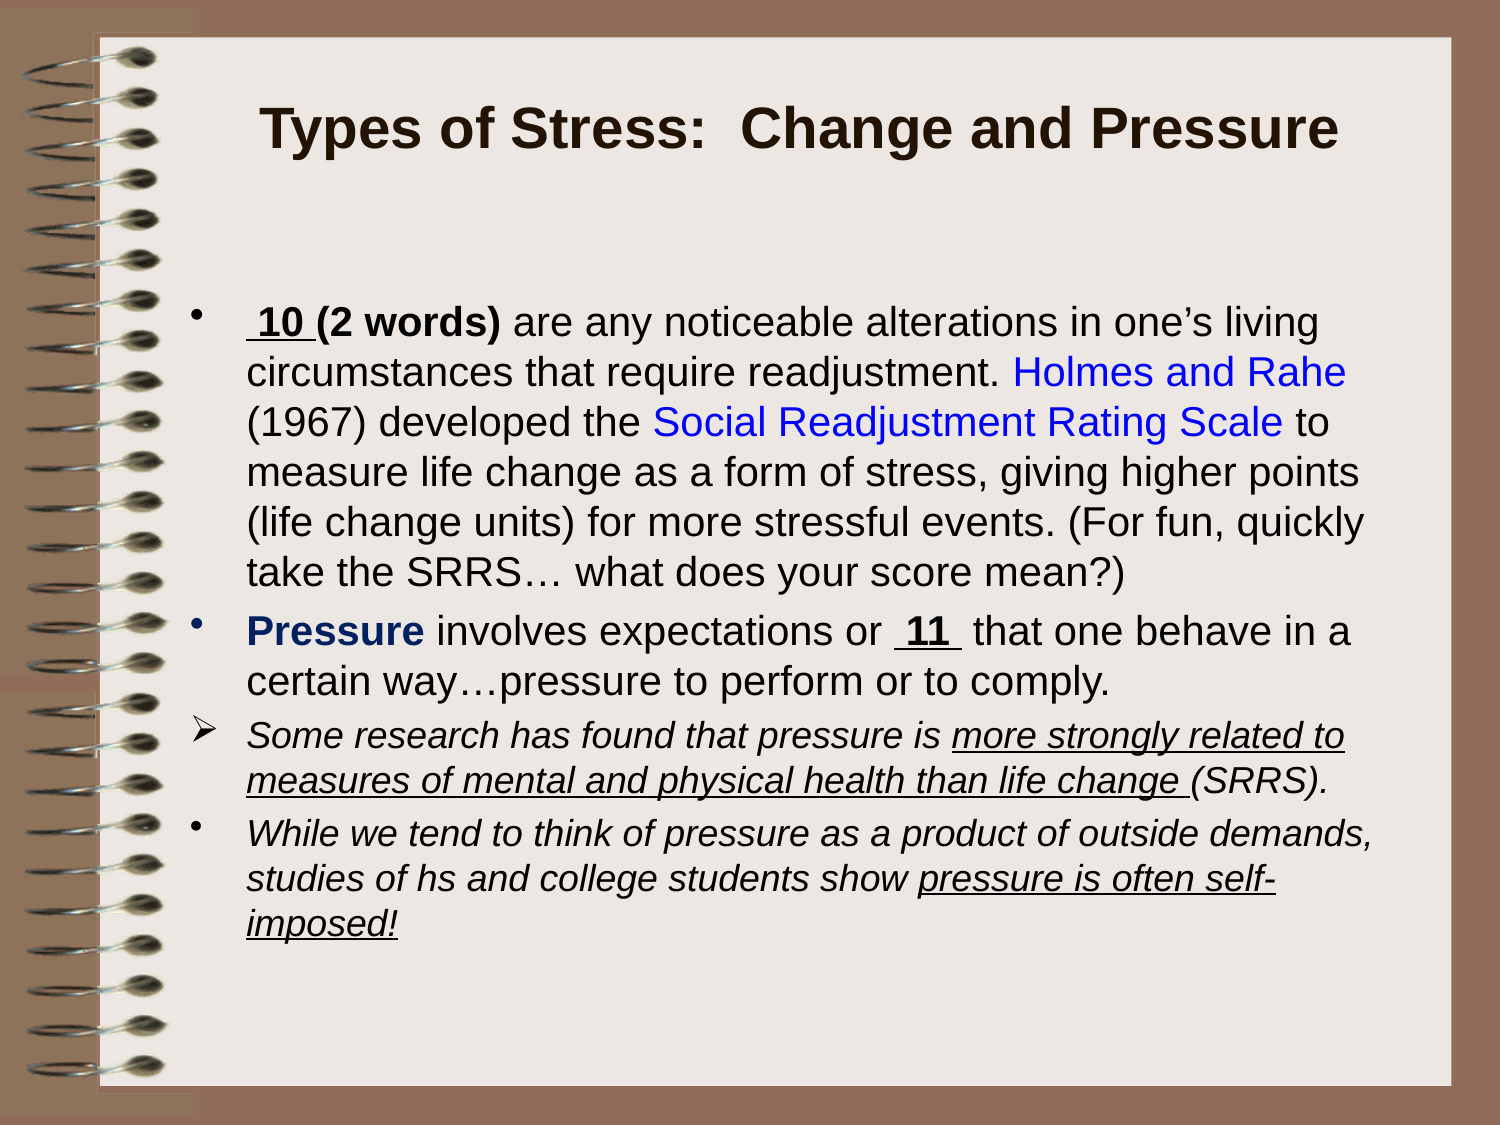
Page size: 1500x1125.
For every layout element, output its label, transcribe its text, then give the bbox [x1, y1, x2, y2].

picture [0, 8, 194, 674]
picture [0, 692, 194, 1115]
title Types of Stress: Change and Pressure [174, 62, 1425, 188]
list 10 (2 words) are any noticeable alterations in one’s living circumstances that require readjustment. Holmes and Rahe (1967) developed the Social Readjustment Rating Scale to measure life change as a form of stress, giving higher points (life change units) for more stressful events. (For fun, quickly take the SRRS… what does your score mean?) Pressure involves expectations or 11 that one behave in a certain way…pressure to perform or to comply. Some research has found that pressure is more strongly related to measures of mental and physical health than life change (SRRS). While we tend to think of pressure as a product of outside demands, studies of hs and college students show pressure is often self-imposed! [174, 287, 1425, 1038]
